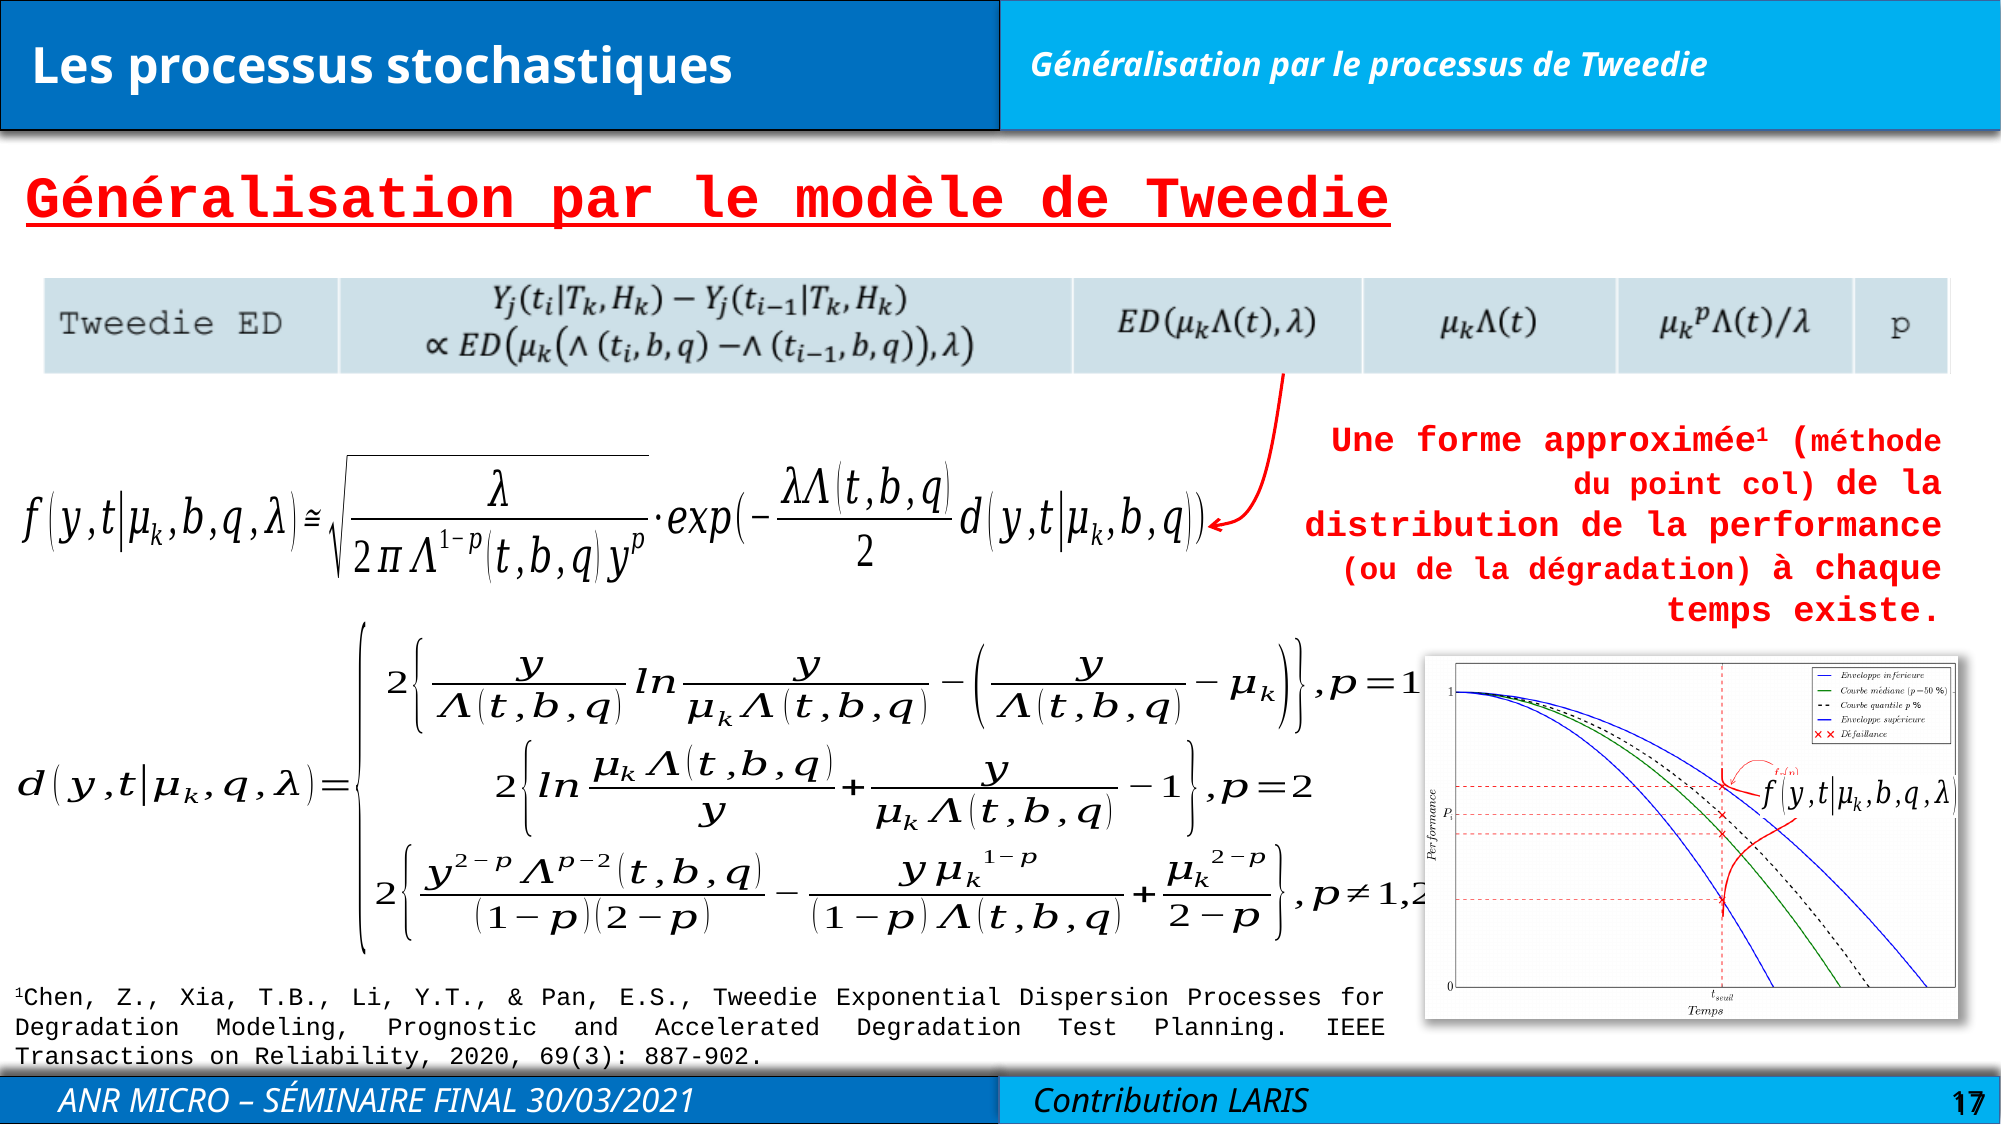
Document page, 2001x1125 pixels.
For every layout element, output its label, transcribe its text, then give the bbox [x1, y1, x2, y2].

text_box [1207, 387, 1287, 536]
slide_number 17 [1912, 1078, 2000, 1125]
text_box Généralisation par le processus de Tweedie [1015, 36, 1724, 91]
text_box Les processus stochastiques [16, 26, 749, 101]
text_box Généralisation par le modèle de Tweedie [10, 160, 1913, 238]
text_box 1Chen, Z., Xia, T.B., Li, Y.T., & Pan, E.S., Tweedie Exponential Dispersion Processes for Degradation Modeling, Prognostic and Accelerated Degradation Test Planning. IEEE Transactions on Reliability, 2020, 69(3): 887-902. [0, 972, 1402, 1078]
text_box Une forme approximée1 (méthode du point col) de la distribution de la performance (ou de la dégradation) à chaque temps existe. [1283, 408, 1957, 637]
picture [42, 278, 1952, 374]
picture [1424, 656, 1959, 1020]
